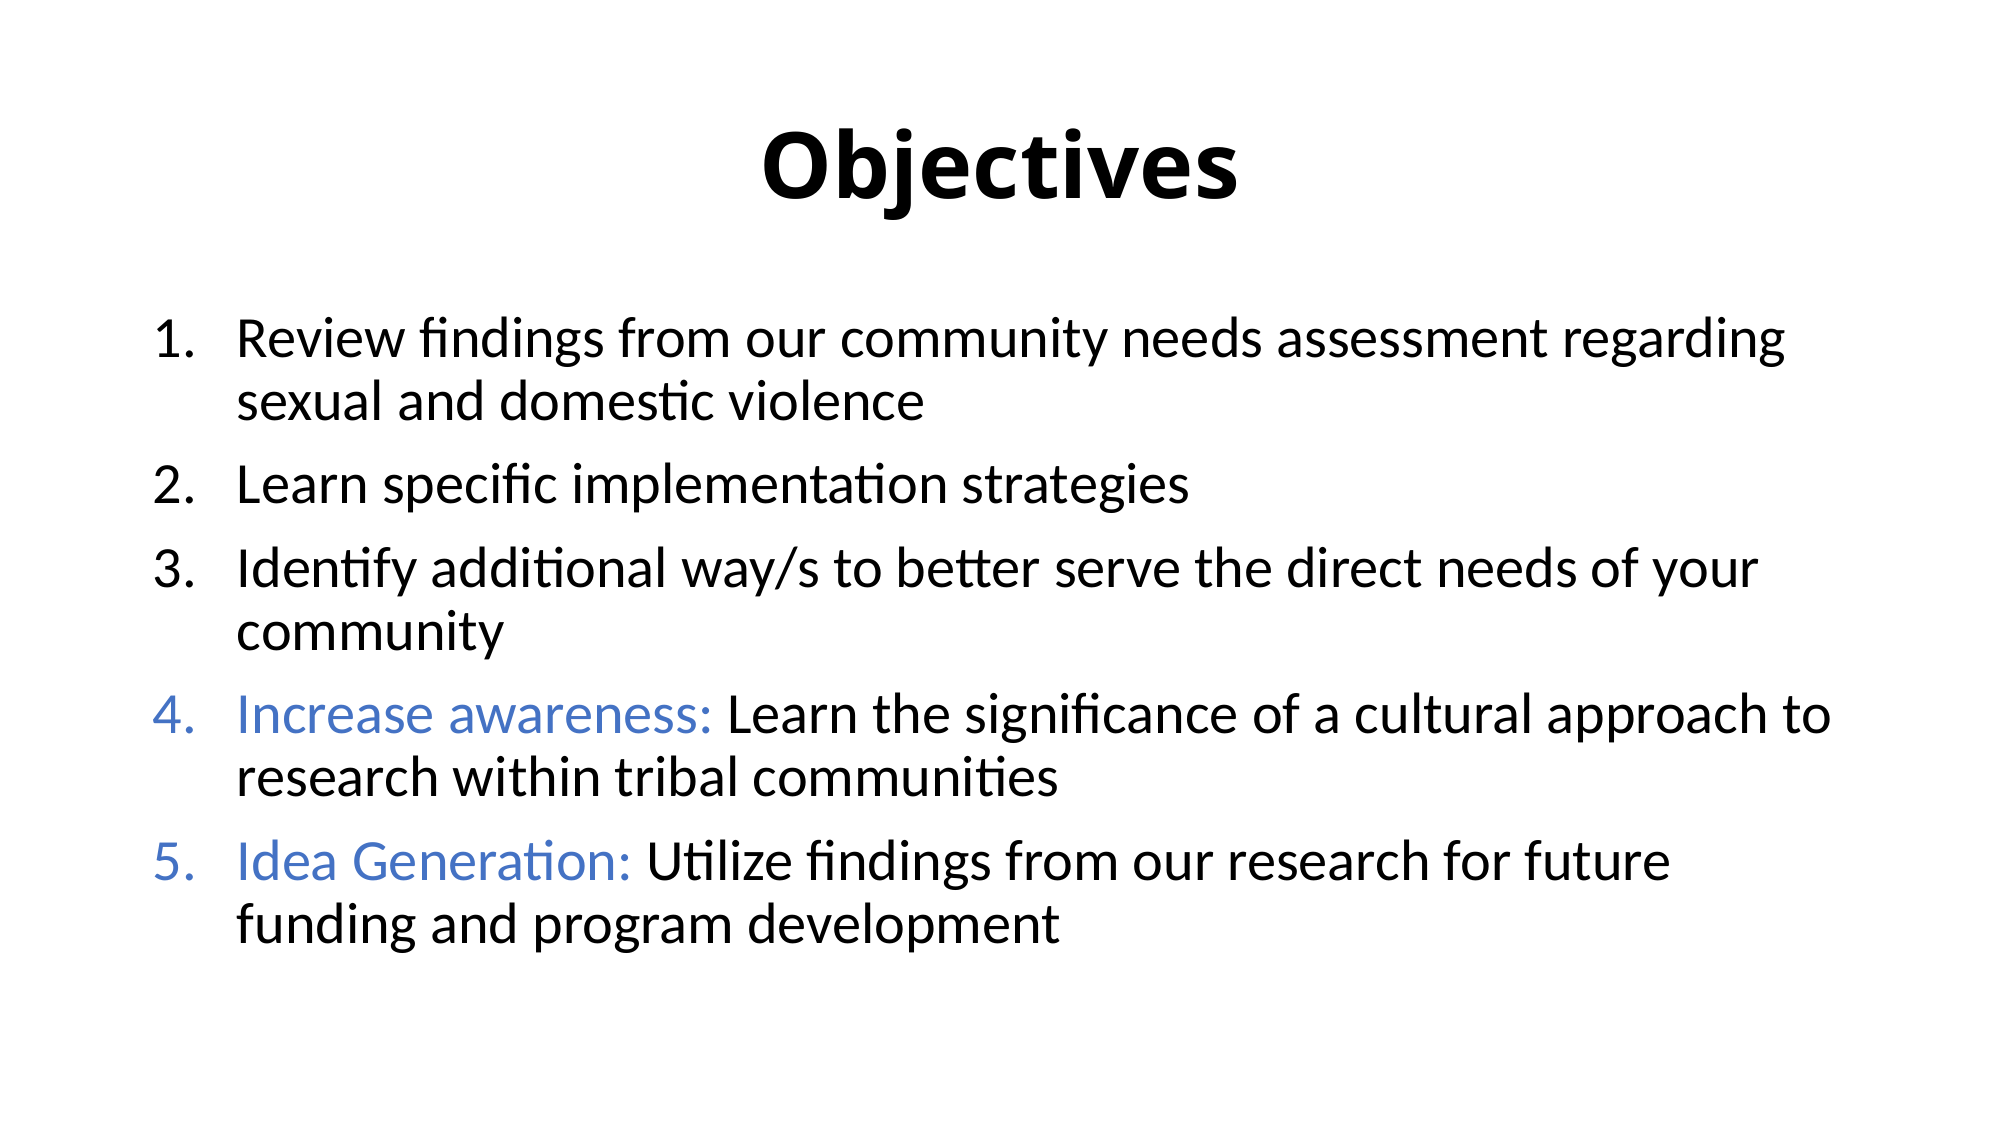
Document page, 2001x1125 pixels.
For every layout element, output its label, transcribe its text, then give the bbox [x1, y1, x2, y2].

list Review findings from our community needs assessment regarding sexual and domestic violence Learn specific implementation strategies Identify additional way/s to better serve the direct needs of your community Increase awareness: Learn the significance of a cultural approach to research within tribal communities Idea Generation: Utilize findings from our research for future funding and program development [137, 299, 1863, 1014]
title Objectives [137, 59, 1863, 278]
